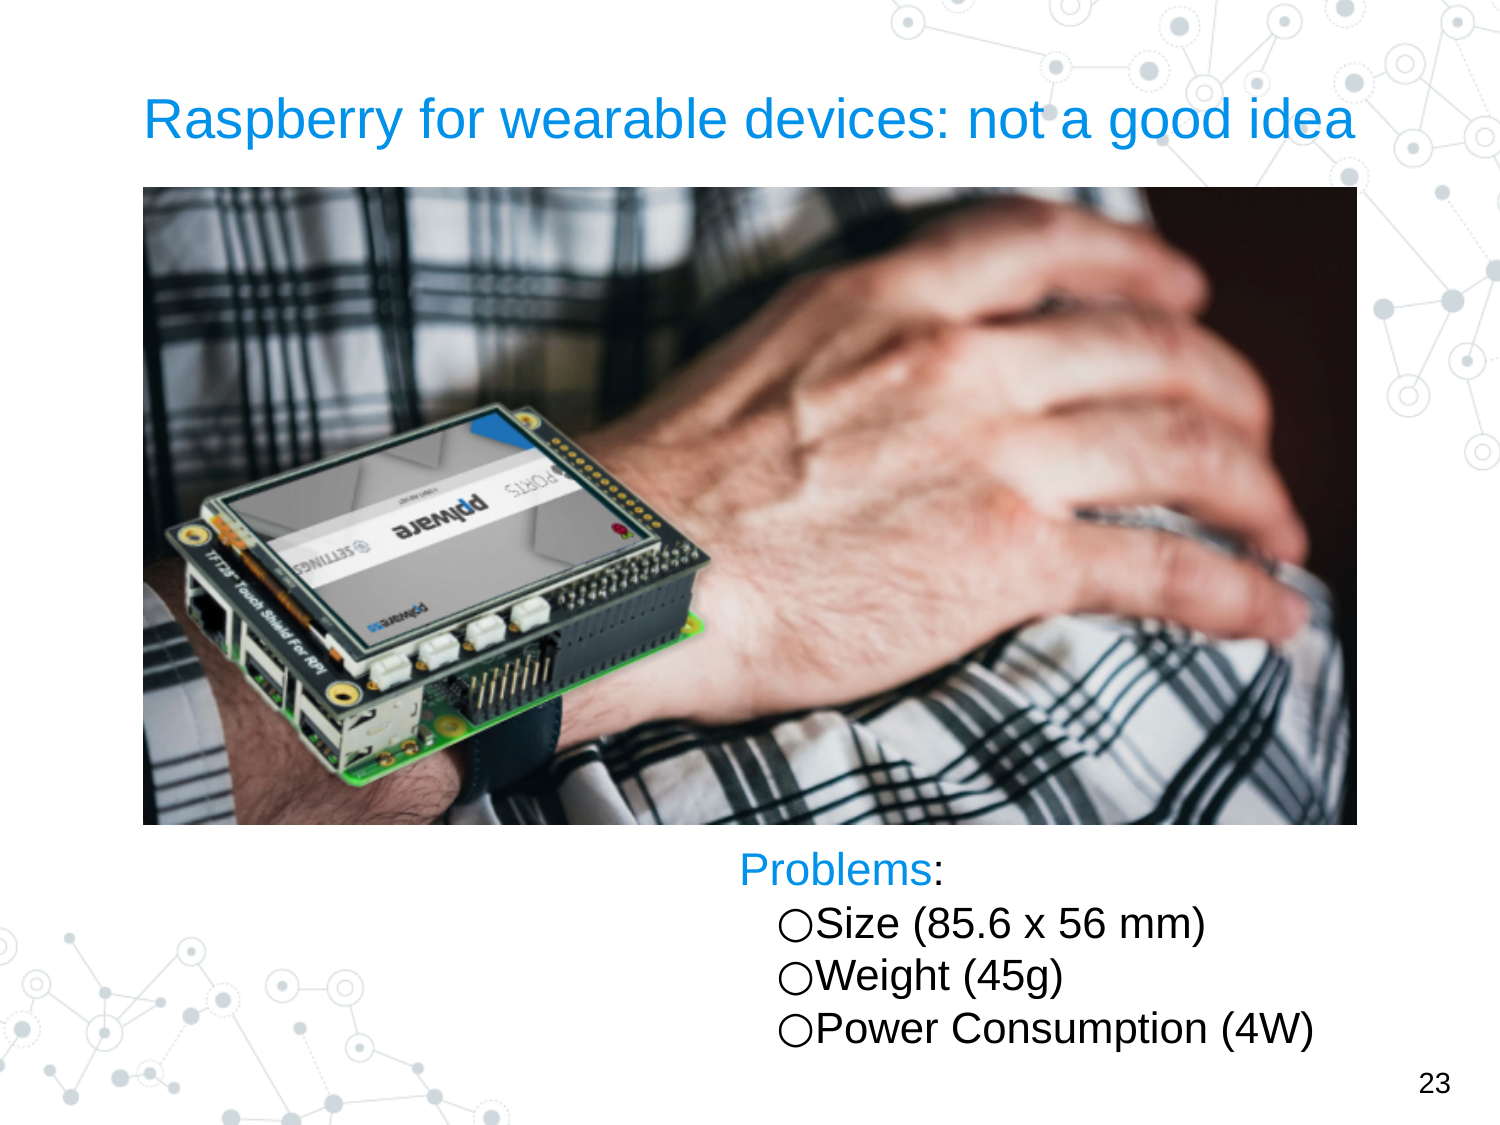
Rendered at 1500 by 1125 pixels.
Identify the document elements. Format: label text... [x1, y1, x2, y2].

title Raspberry for wearable devices: not a good idea [128, 67, 1372, 221]
text_box Problems: Size (85.6 x 56 mm) Weight (45g) Power Consumption (4W) [724, 832, 1357, 1074]
slide_number 23 [1403, 1038, 1494, 1125]
picture [0, 0, 1500, 1125]
